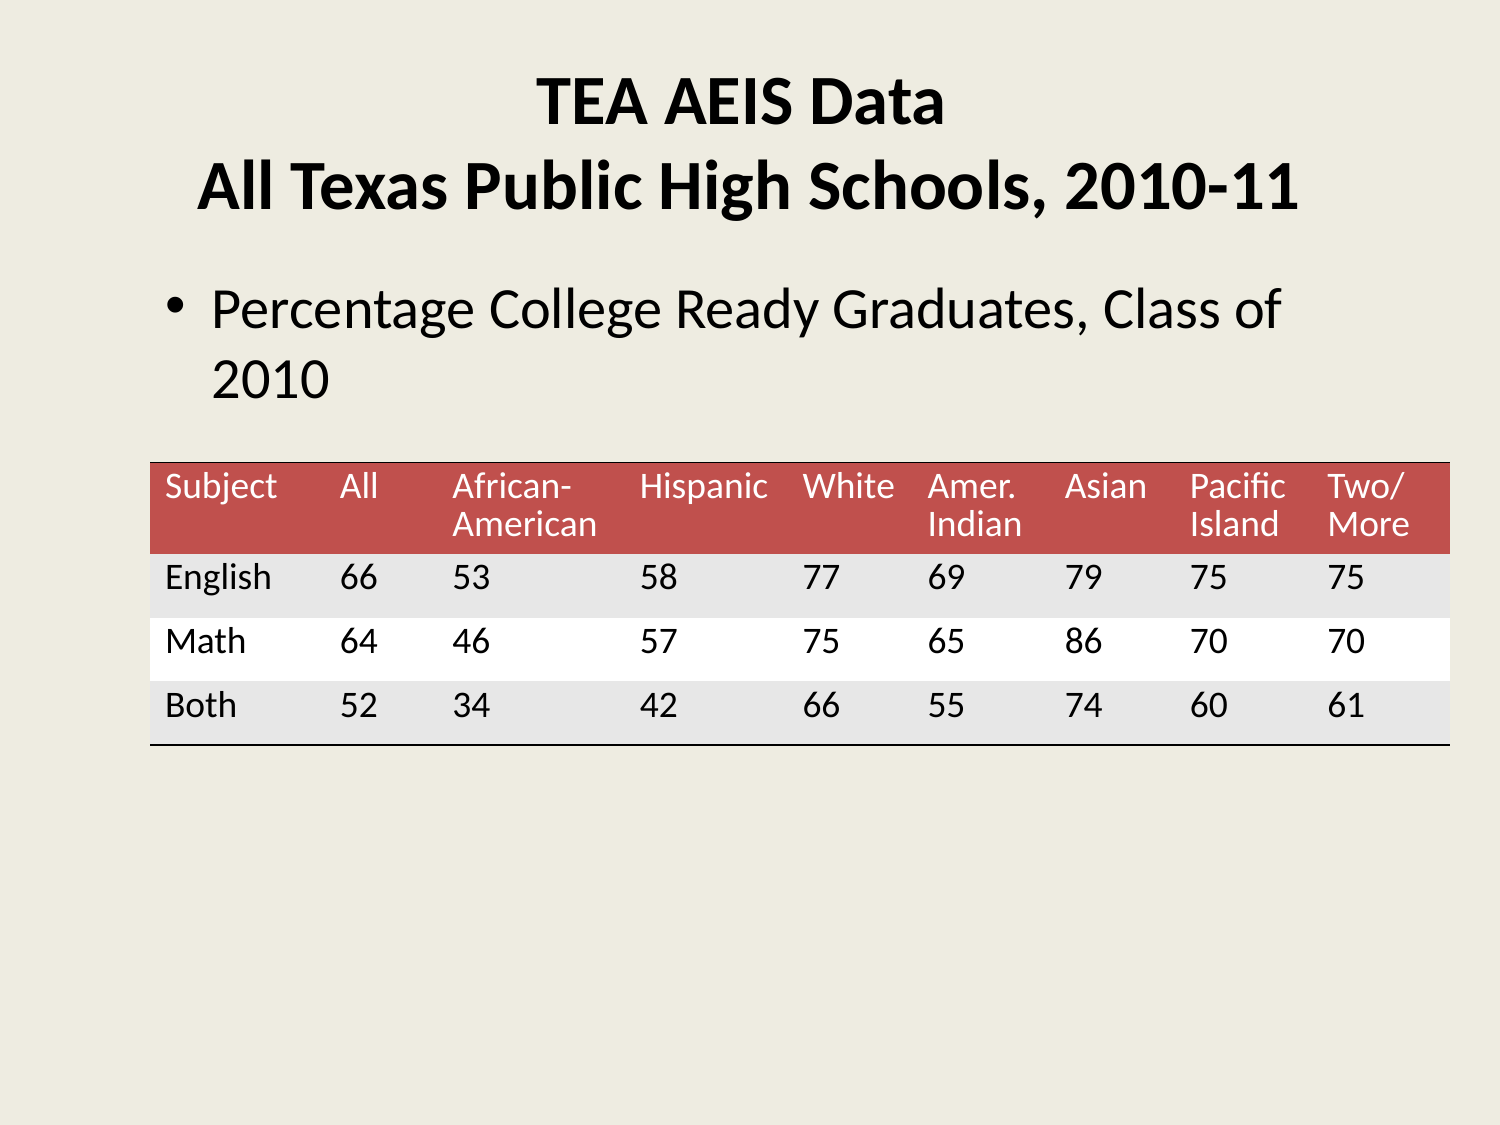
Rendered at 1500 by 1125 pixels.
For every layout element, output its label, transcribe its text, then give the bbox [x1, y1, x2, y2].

table_cell 65 [912, 618, 1050, 681]
table_cell 70 [1312, 618, 1450, 681]
title TEA AEIS Data All Texas Public High Schools, 2010-11 [75, 45, 1425, 233]
table_header Subject [150, 463, 325, 554]
table_cell 42 [625, 681, 787, 744]
table_header Two/ More [1312, 463, 1450, 554]
table_header African- American [437, 463, 625, 554]
table_cell 55 [912, 681, 1050, 744]
table_cell 79 [1050, 554, 1175, 618]
table_cell 86 [1050, 618, 1175, 681]
table_cell 46 [437, 618, 625, 681]
table_cell 52 [325, 681, 437, 744]
table_cell 69 [912, 554, 1050, 618]
table_header Hispanic [625, 463, 787, 554]
table_cell 75 [787, 618, 912, 681]
table_cell 53 [437, 554, 625, 618]
table_header All [325, 463, 437, 554]
table_cell Both [150, 681, 325, 744]
table_cell 60 [1175, 681, 1312, 744]
table_cell 74 [1050, 681, 1175, 744]
table_cell 70 [1175, 618, 1312, 681]
table_cell English [150, 554, 325, 618]
table_cell 75 [1312, 554, 1450, 618]
table_cell Math [150, 618, 325, 681]
table_cell 34 [437, 681, 625, 744]
table_header Asian [1050, 463, 1175, 554]
table_cell 66 [325, 554, 437, 618]
table_header Amer. Indian [912, 463, 1050, 554]
list Percentage College Ready Graduates, Class of 2010 [75, 262, 1425, 1005]
table_header White [787, 463, 912, 554]
table_cell 61 [1312, 681, 1450, 744]
table_cell 57 [625, 618, 787, 681]
table_header Pacific Island [1175, 463, 1312, 554]
table_cell 58 [625, 554, 787, 618]
table_cell 75 [1175, 554, 1312, 618]
table_cell 66 [787, 681, 912, 744]
table_cell 64 [325, 618, 437, 681]
table_cell 77 [787, 554, 912, 618]
